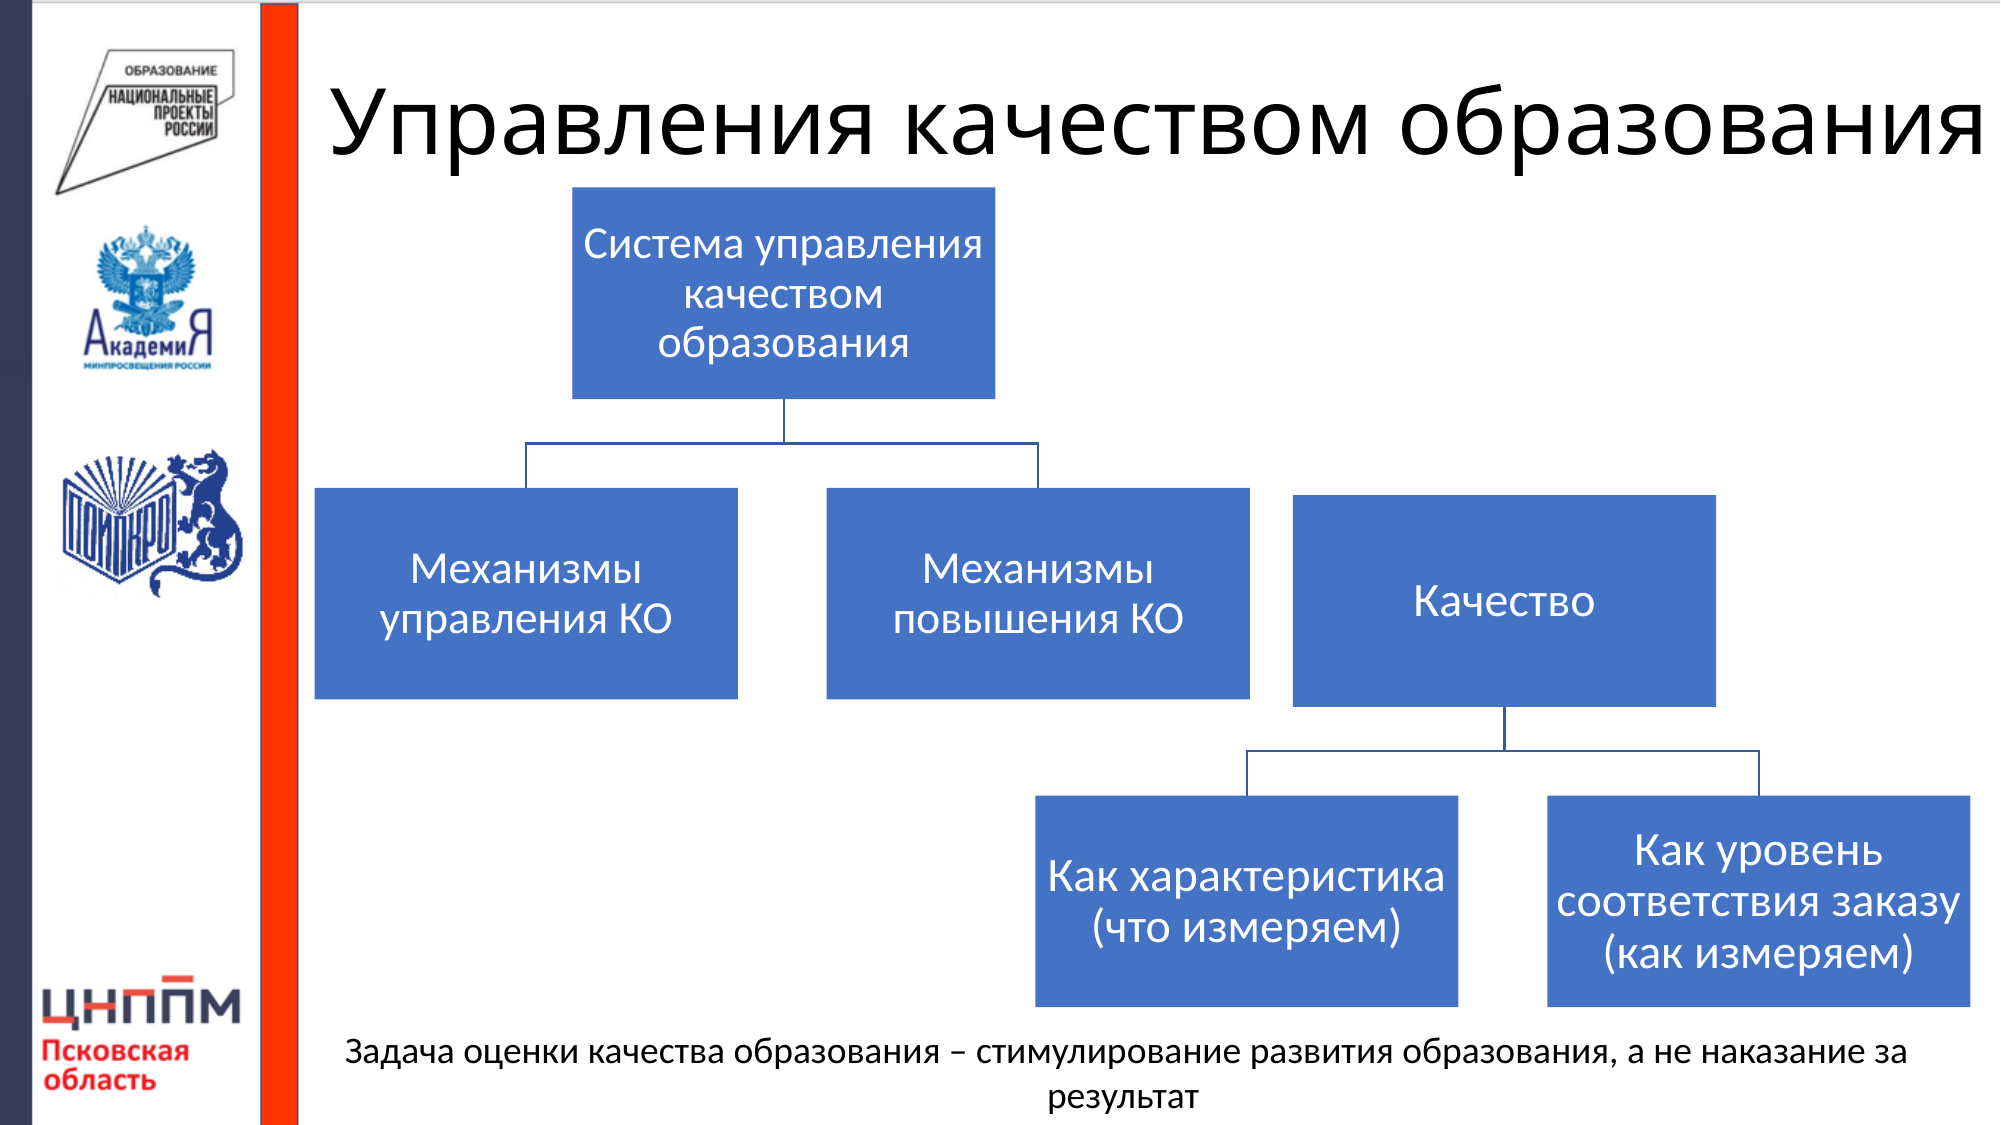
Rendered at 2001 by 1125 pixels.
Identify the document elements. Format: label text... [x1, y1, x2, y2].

title Управления качеством образования [314, 16, 2000, 234]
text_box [1035, 394, 1971, 1109]
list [314, 86, 1251, 801]
picture [0, 0, 2001, 1125]
text_box Задача оценки качества образования – стимулирование развития образования, а не наказание за результат [301, 1018, 1954, 1124]
